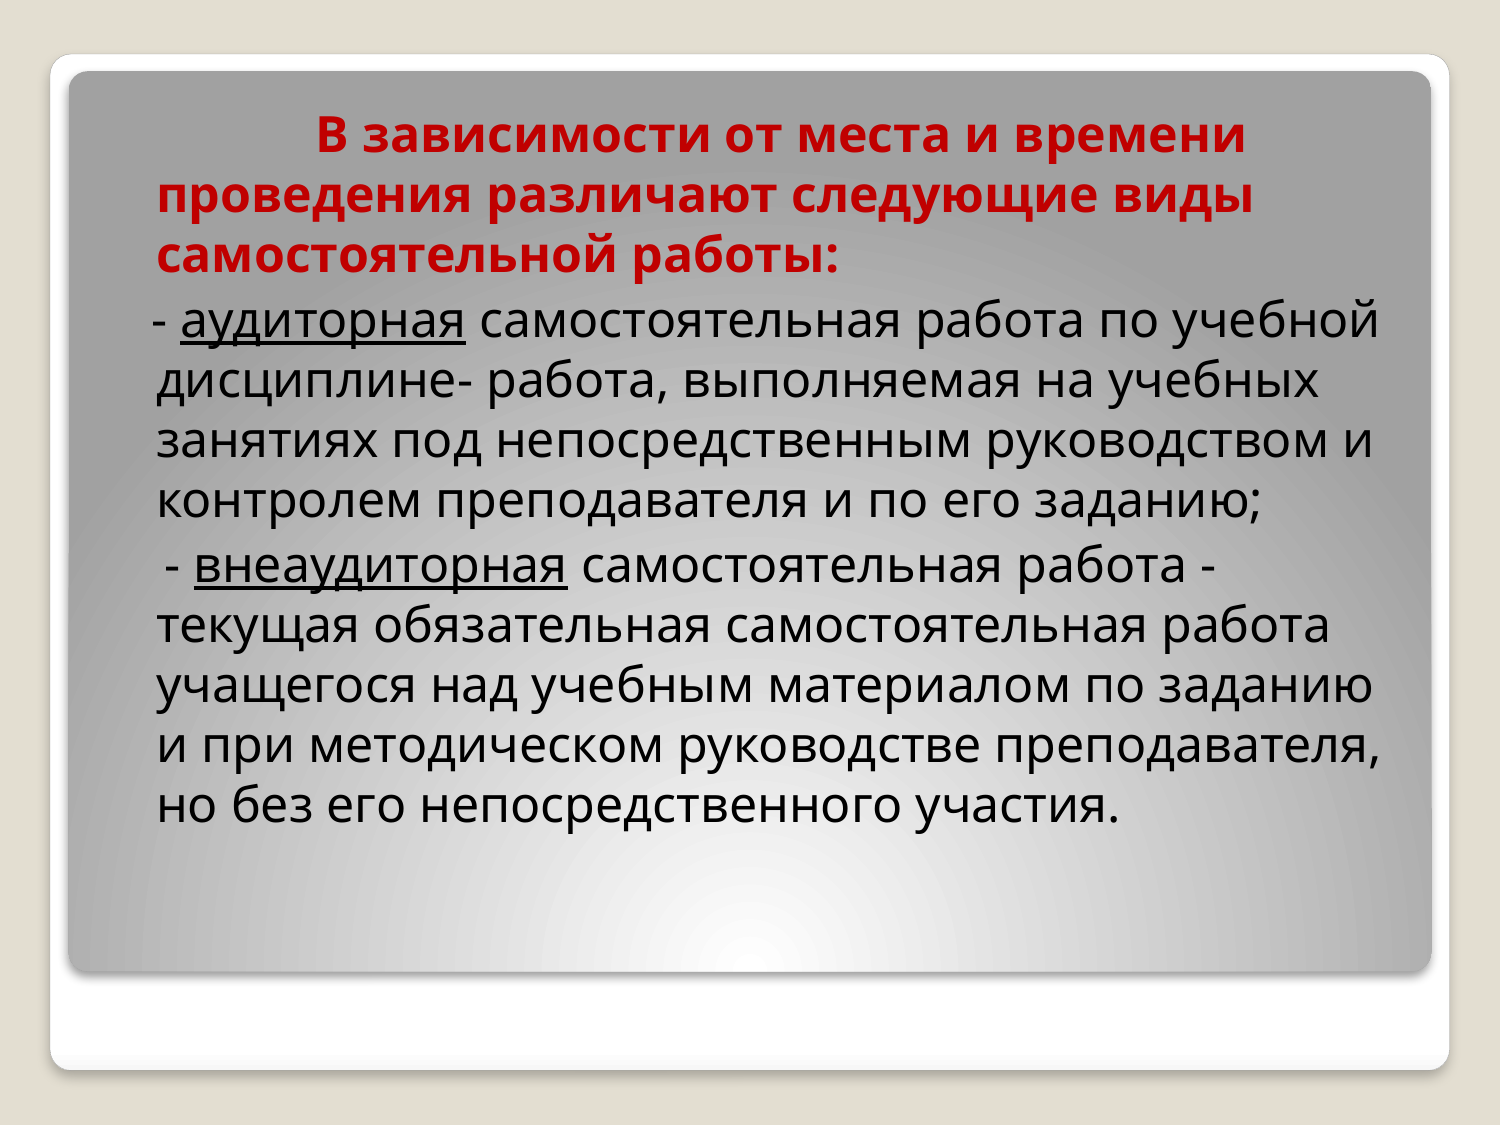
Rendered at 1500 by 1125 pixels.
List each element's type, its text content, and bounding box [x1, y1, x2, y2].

list В зависимости от места и времени проведения различают следующие виды самостоятельной работы: - аудиторная самостоятельная работа по учебной дисциплине- работа, выполняемая на учебных занятиях под непосредственным руководством и контролем преподавателя и по его заданию; - внеаудиторная самостоятельная работа - текущая обязательная самостоятельная работа учащегося над учебным материалом по заданию и при методическом руководстве преподавателя, но без его непосредственного участия. [82, 86, 1425, 774]
